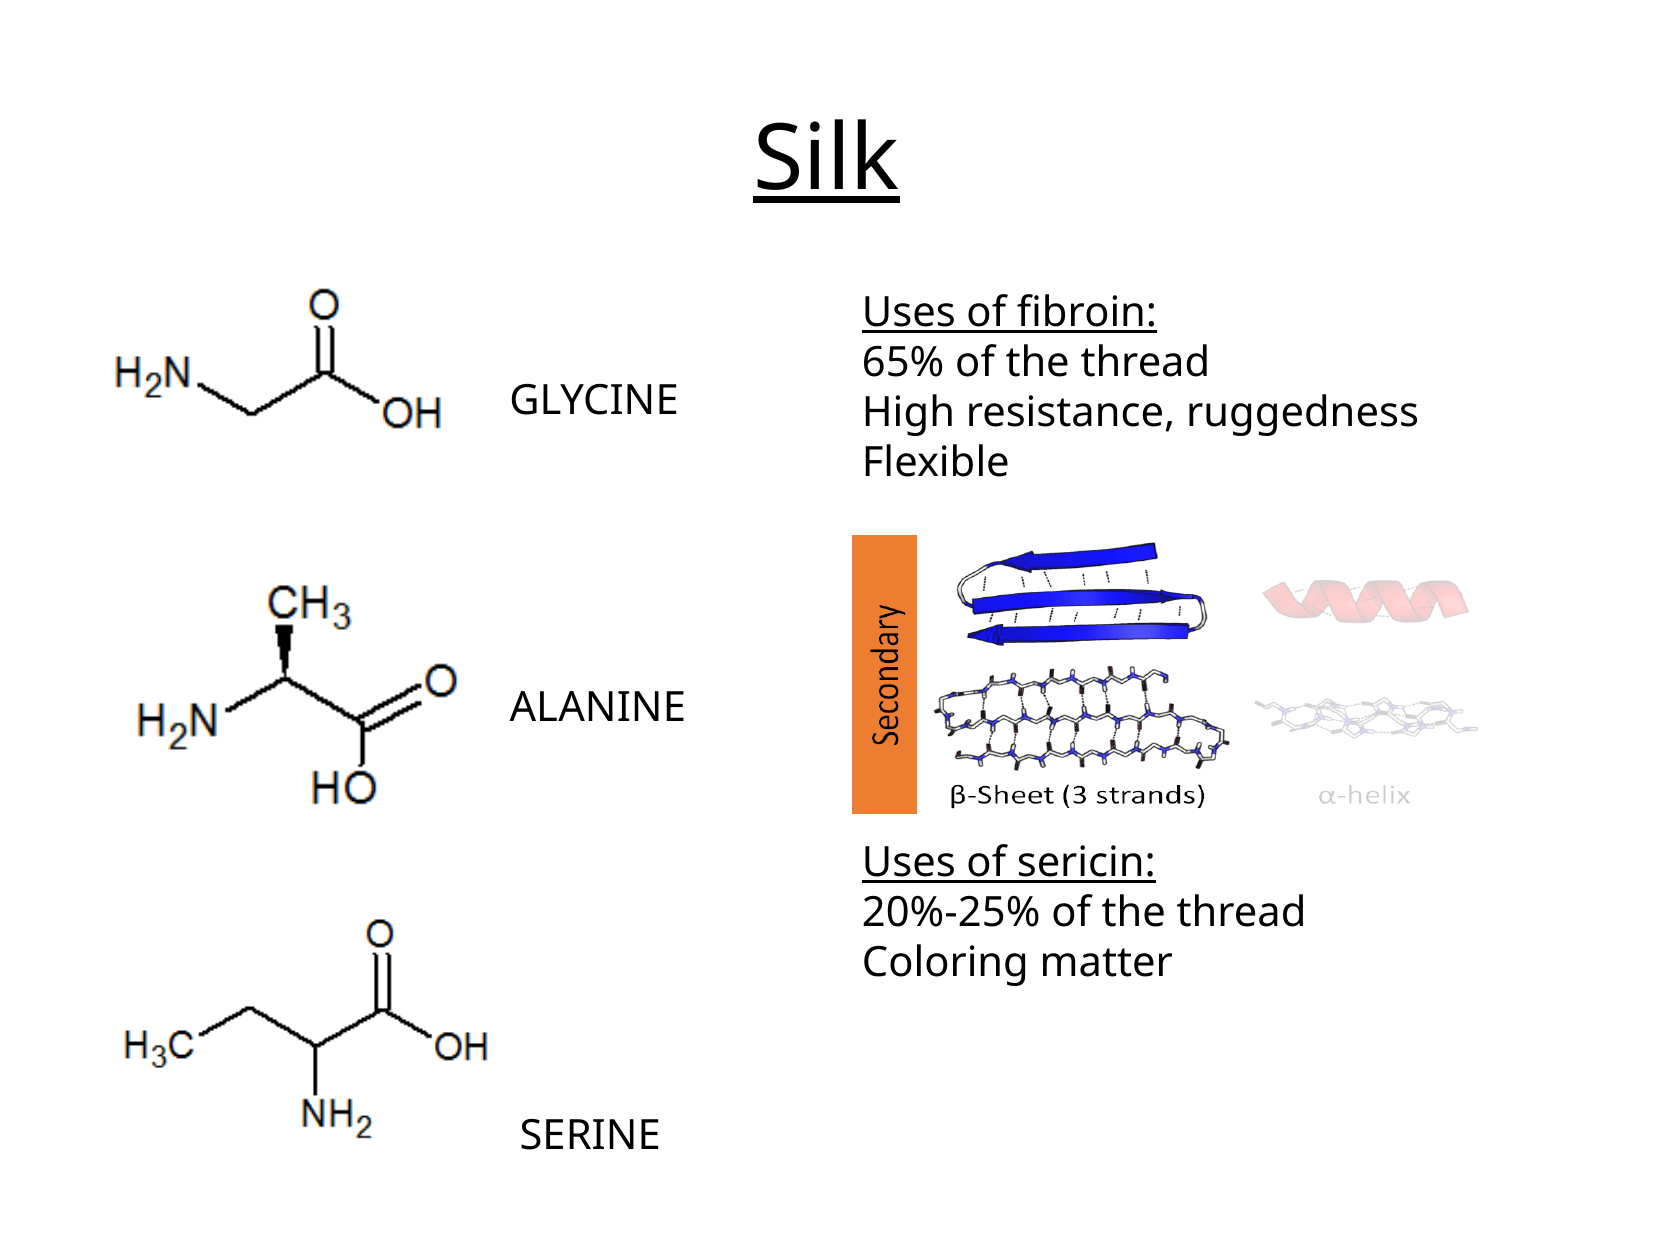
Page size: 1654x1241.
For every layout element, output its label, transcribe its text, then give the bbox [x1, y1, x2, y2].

picture [851, 535, 1487, 815]
text_box Uses of fibroin: 65% of the thread High resistance, ruggedness Flexible Uses of sericin: 20%-25% of the thread Coloring matter [846, 269, 1571, 1130]
picture [82, 564, 479, 854]
text_box SERINE [507, 1092, 853, 1154]
picture [105, 907, 502, 1153]
title Silk [82, 49, 1571, 257]
picture [67, 264, 464, 512]
text_box GLYCINE [494, 357, 830, 419]
text_box ALANINE [494, 664, 817, 736]
